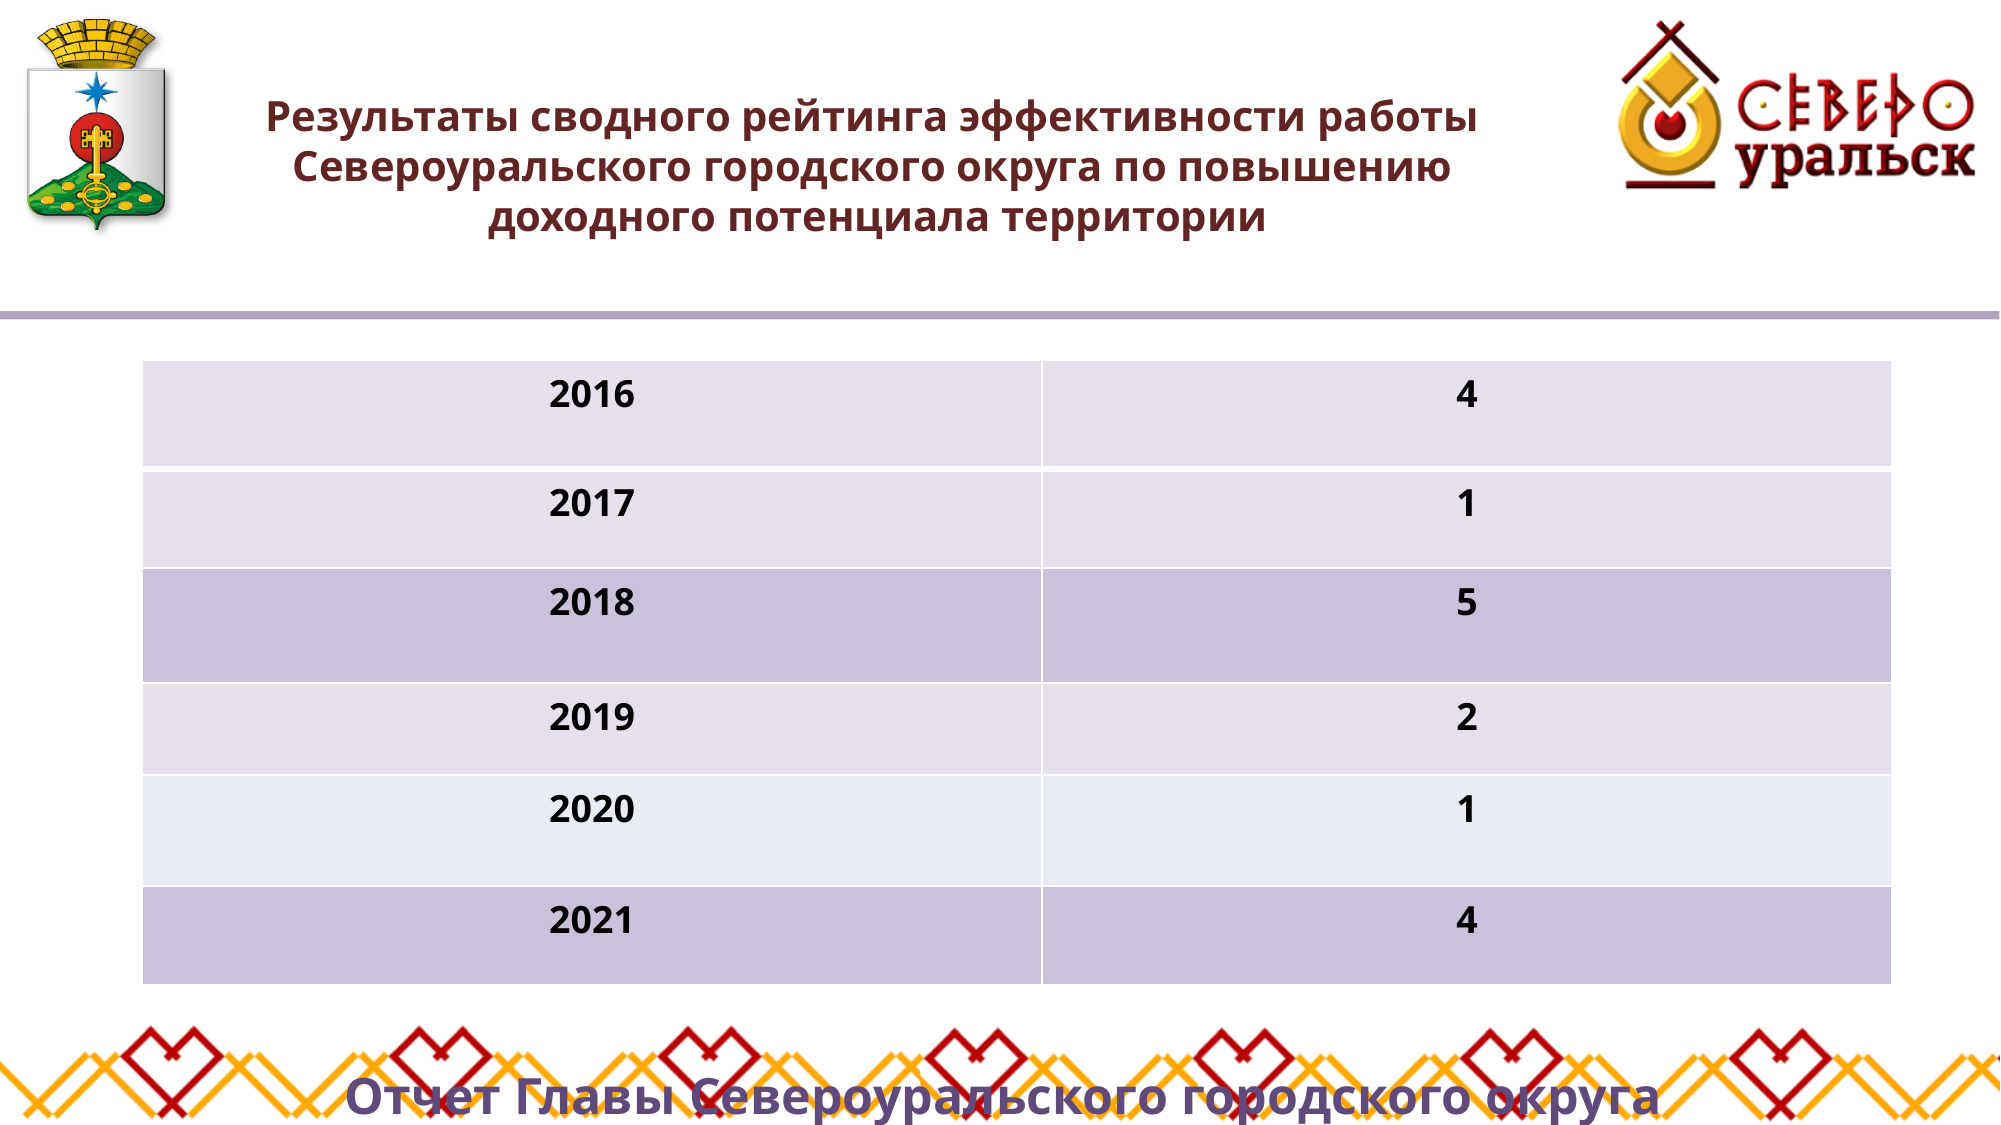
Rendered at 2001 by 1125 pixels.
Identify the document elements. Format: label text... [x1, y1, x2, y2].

table_cell 2017 [143, 472, 1041, 567]
table_cell 2018 [143, 569, 1041, 682]
table_cell 2 [1043, 684, 1891, 774]
table_header 2016 [143, 361, 1041, 466]
table_cell 4 [1043, 887, 1891, 984]
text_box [0, 1020, 2000, 1125]
table_cell 1 [1043, 472, 1891, 567]
table_cell 1 [1043, 776, 1891, 885]
table_cell 2020 [143, 776, 1041, 885]
table_cell 2021 [143, 887, 1041, 984]
table_cell 2019 [143, 684, 1041, 774]
picture [27, 18, 165, 230]
table_cell 5 [1043, 569, 1891, 682]
picture [1616, 19, 1986, 197]
title Результаты сводного рейтинга эффективности работы Североуральского городского округа по повышению доходного потенциала территории [200, 71, 1556, 259]
table_header 4 [1043, 361, 1891, 466]
